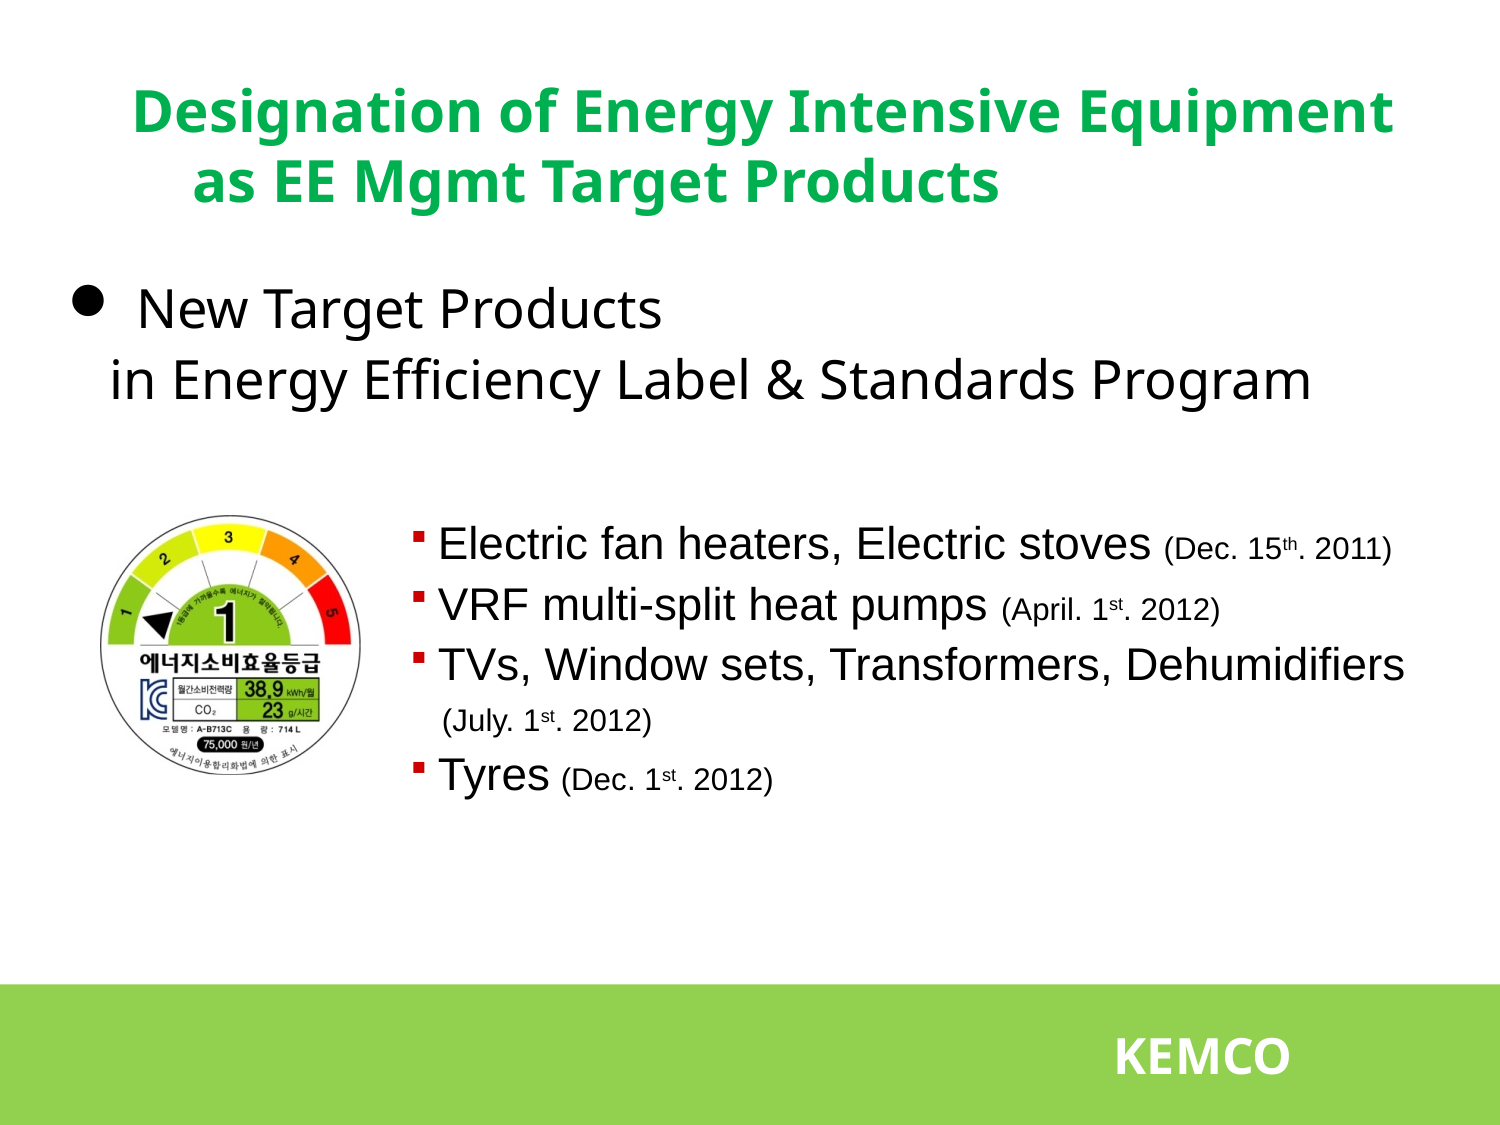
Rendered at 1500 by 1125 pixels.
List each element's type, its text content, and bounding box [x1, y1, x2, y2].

text_box Electric fan heaters, Electric stoves (Dec. 15th. 2011) VRF multi-split heat pumps (April. 1st. 2012) TVs, Window sets, Transformers, Dehumidifiers (July. 1st. 2012) Tyres (Dec. 1st. 2012) [395, 456, 1459, 808]
picture [100, 514, 361, 776]
text_box New Target Products in Energy Efficiency Label & Standards Program [53, 267, 1442, 426]
text_box Designation of Energy Intensive Equipment as EE Mgmt Target Products [116, 66, 1410, 221]
text_box KEMCO [0, 982, 1500, 1125]
